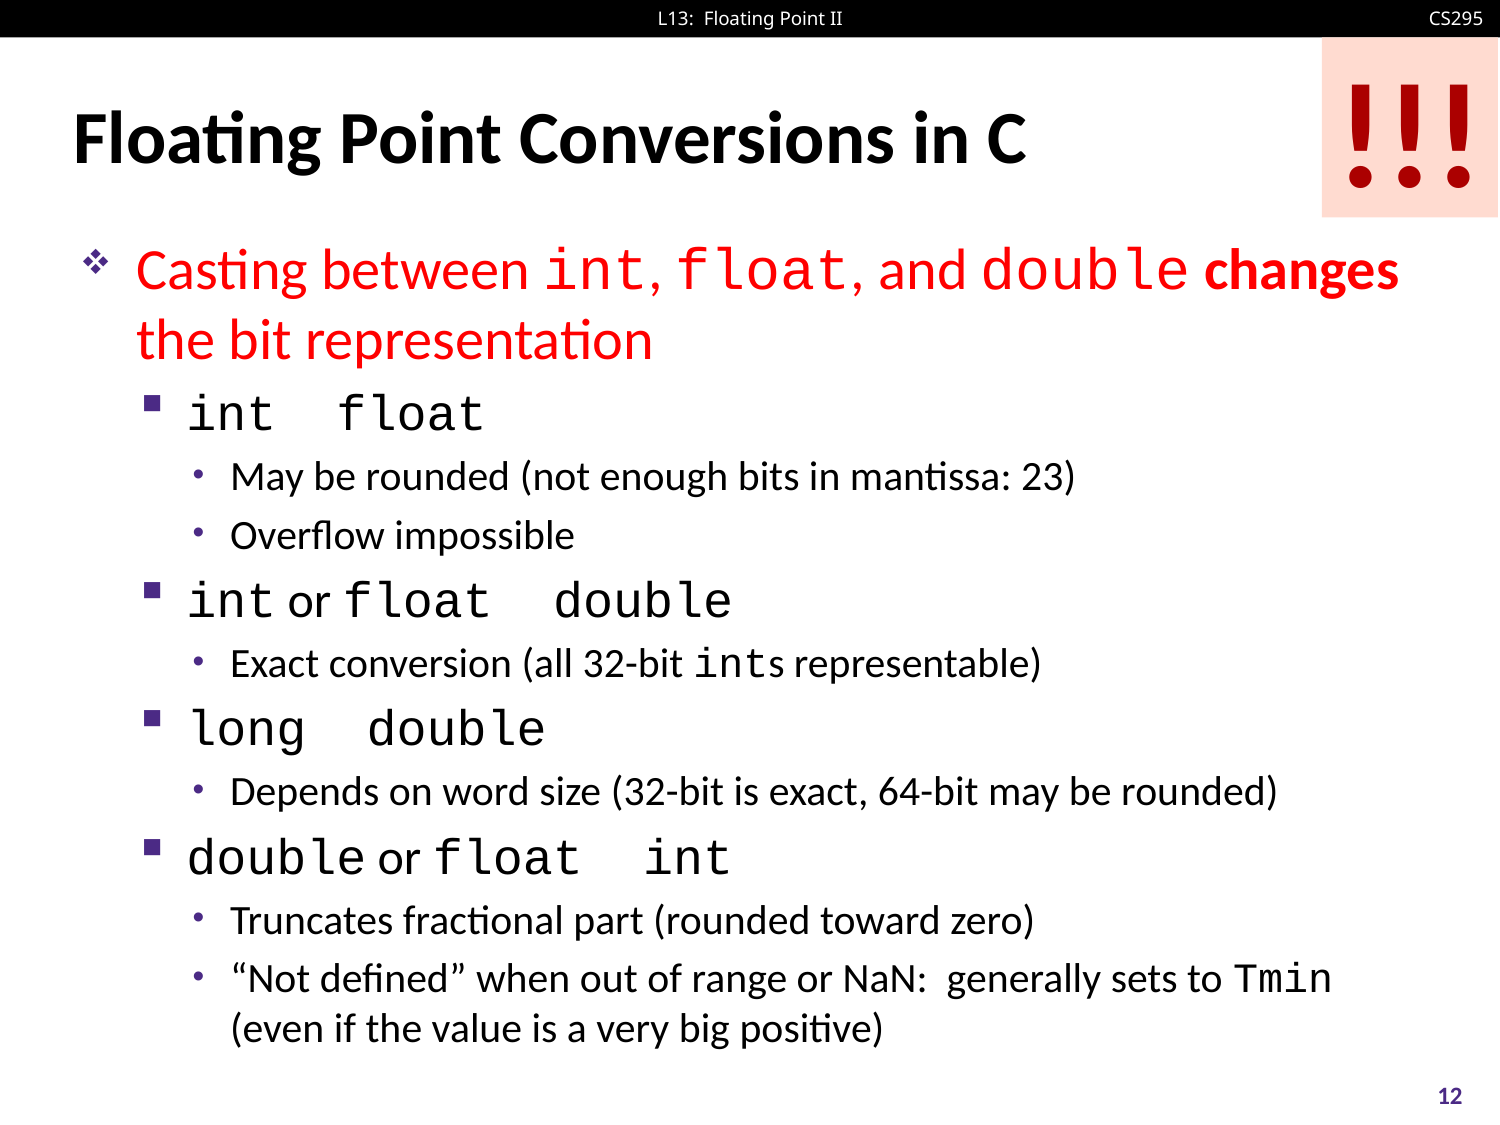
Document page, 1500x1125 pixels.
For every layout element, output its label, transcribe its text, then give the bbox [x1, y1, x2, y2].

slide_number 12 [1400, 1065, 1500, 1125]
title Floating Point Conversions in C [58, 71, 1321, 197]
text_box !!! [1321, 37, 1498, 218]
